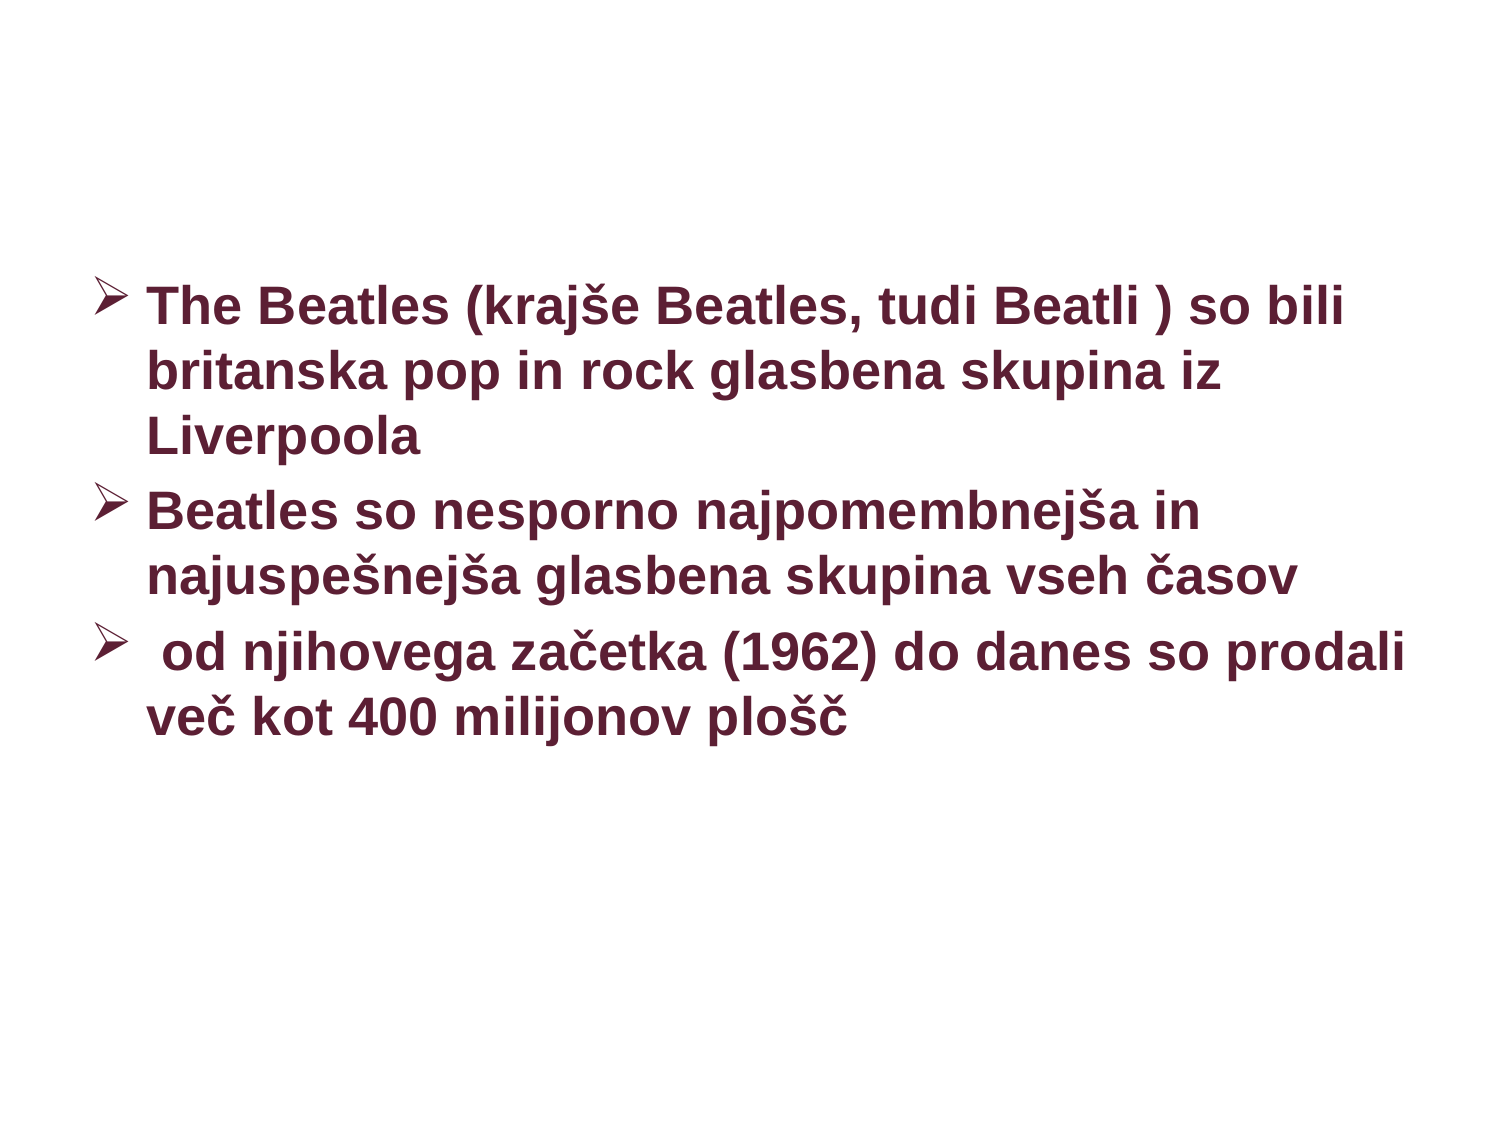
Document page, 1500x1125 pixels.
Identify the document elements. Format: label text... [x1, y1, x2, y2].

list The Beatles (krajše Beatles, tudi Beatli ) so bili britanska pop in rock glasbena skupina iz Liverpoola Beatles so nesporno najpomembnejša in najuspešnejša glasbena skupina vseh časov od njihovega začetka (1962) do danes so prodali več kot 400 milijonov plošč [75, 262, 1425, 1005]
